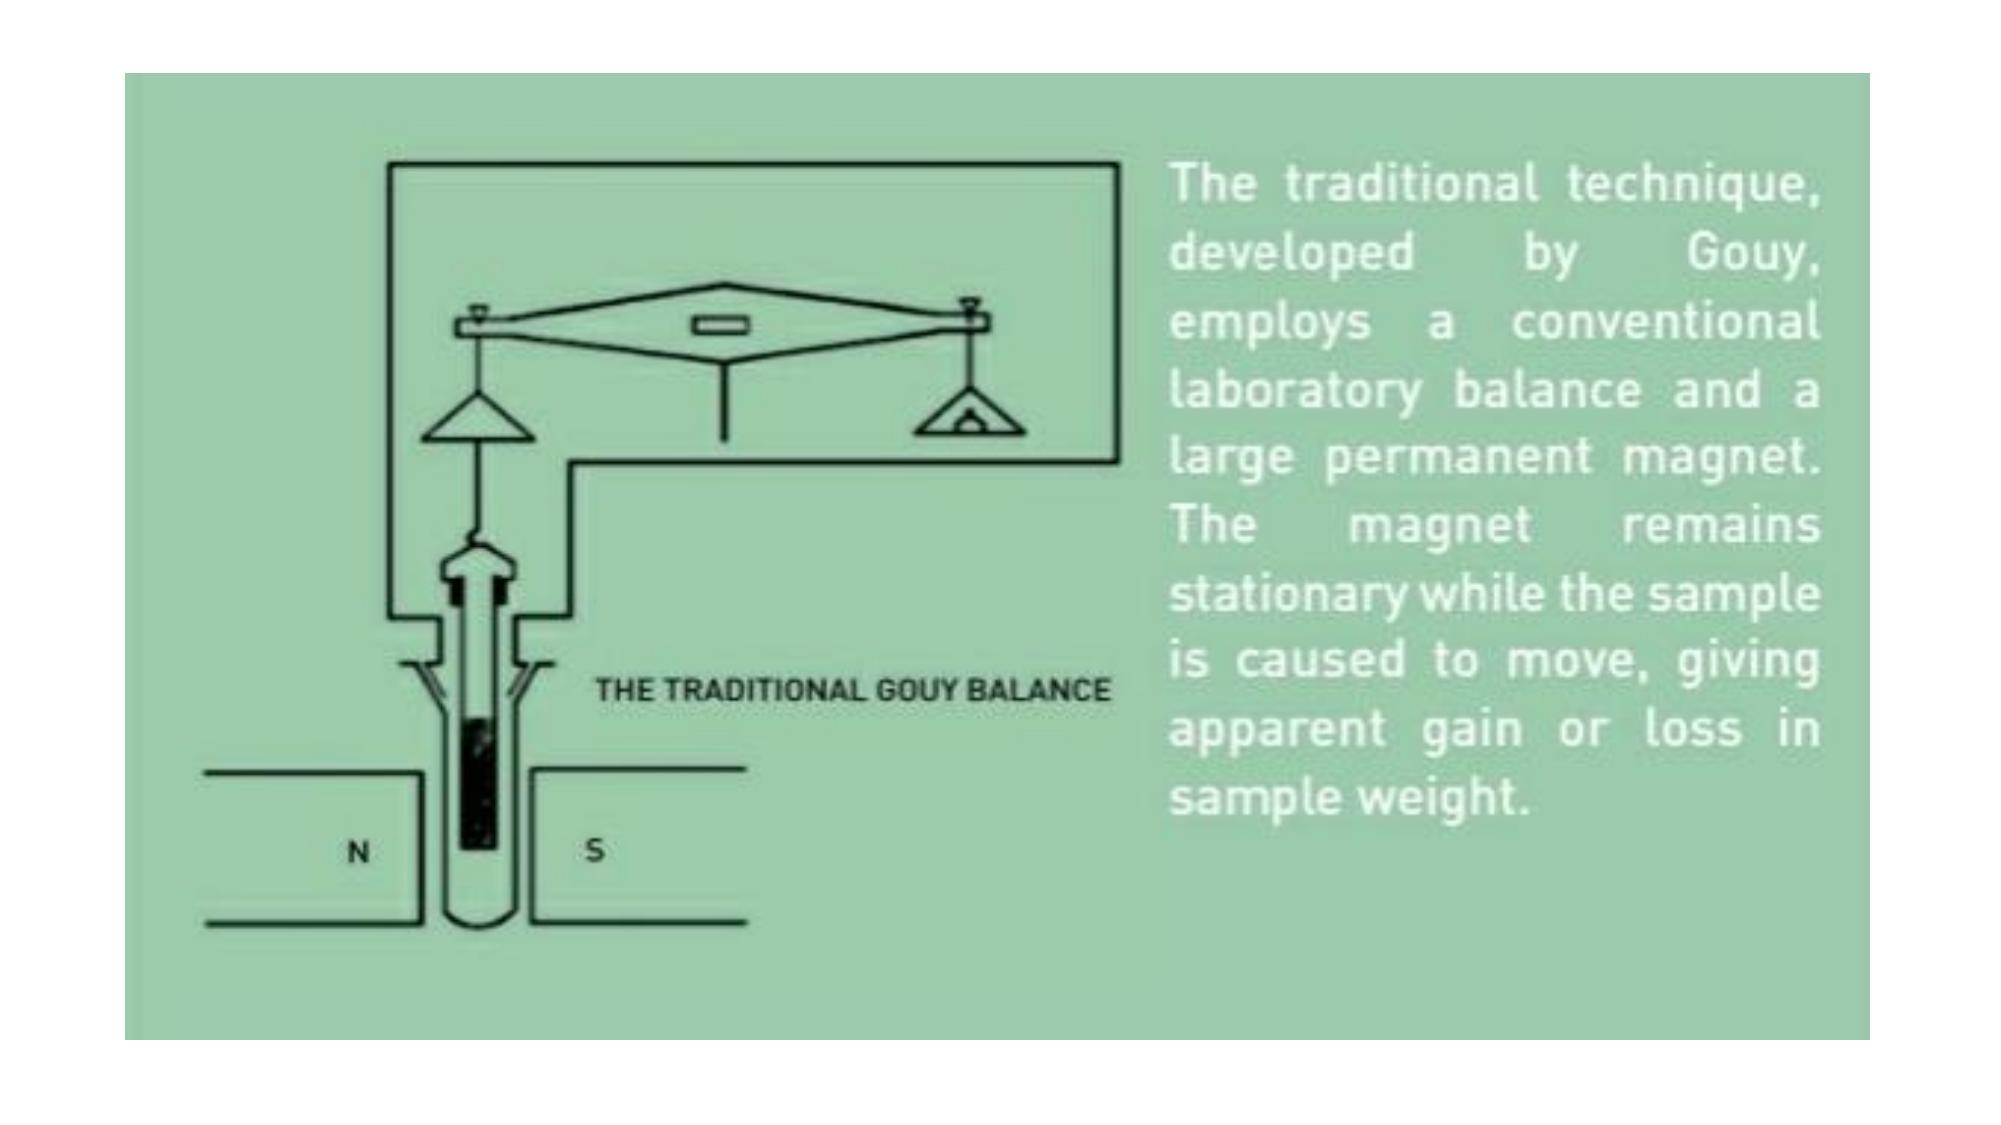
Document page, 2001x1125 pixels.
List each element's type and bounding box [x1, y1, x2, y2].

list [125, 73, 1870, 1040]
